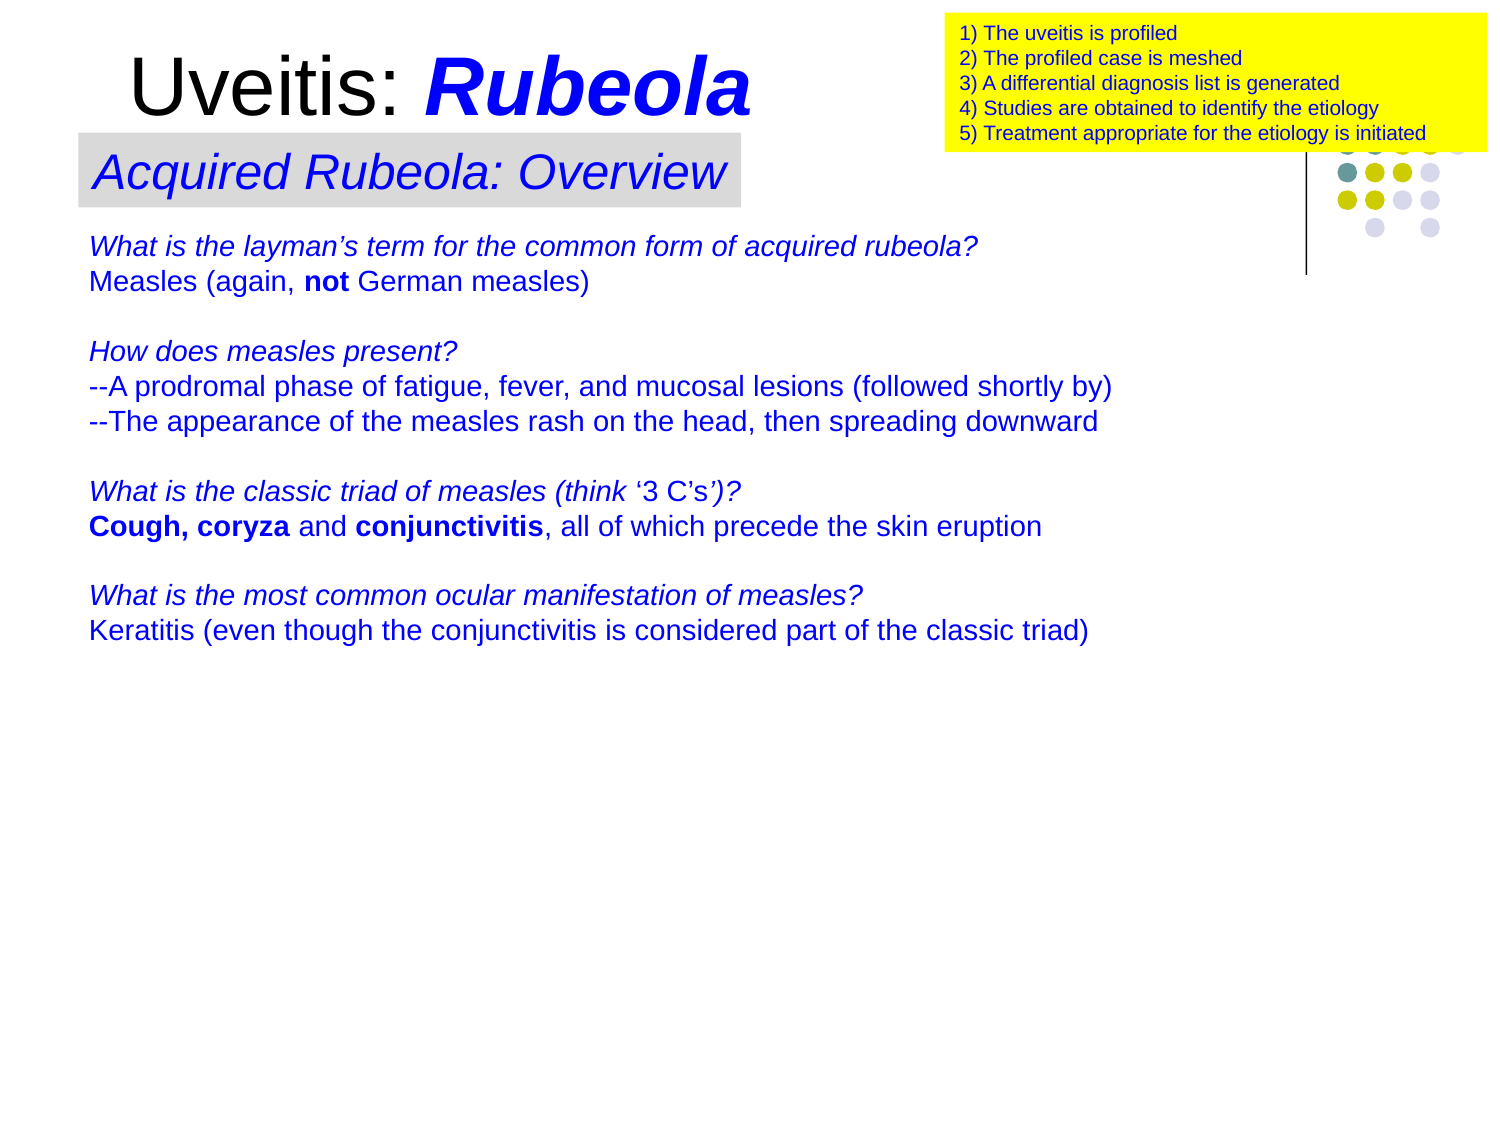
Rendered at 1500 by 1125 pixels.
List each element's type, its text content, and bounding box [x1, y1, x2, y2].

text_box 1) The uveitis is profiled 2) The profiled case is meshed 3) A differential diagnosis list is generated 4) Studies are obtained to identify the etiology 5) Treatment appropriate for the etiology is initiated [944, 12, 1488, 153]
text_box What is the layman’s term for the common form of acquired rubeola? Measles (again, not German measles) How does measles present? --A prodromal phase of fatigue, fever, and mucosal lesions (followed shortly by) --The appearance of the measles rash on the head, then spreading downward What is the classic triad of measles (think ‘3 C’s’)? Cough, coryza and conjunctivitis, all of which precede the skin eruption What is the most common ocular manifestation of measles? Keratitis (even though the conjunctivitis is considered part of the classic triad) [74, 219, 1416, 654]
text_box Uveitis: Rubeola [113, 24, 768, 140]
text_box Acquired Rubeola: Overview [78, 132, 742, 208]
